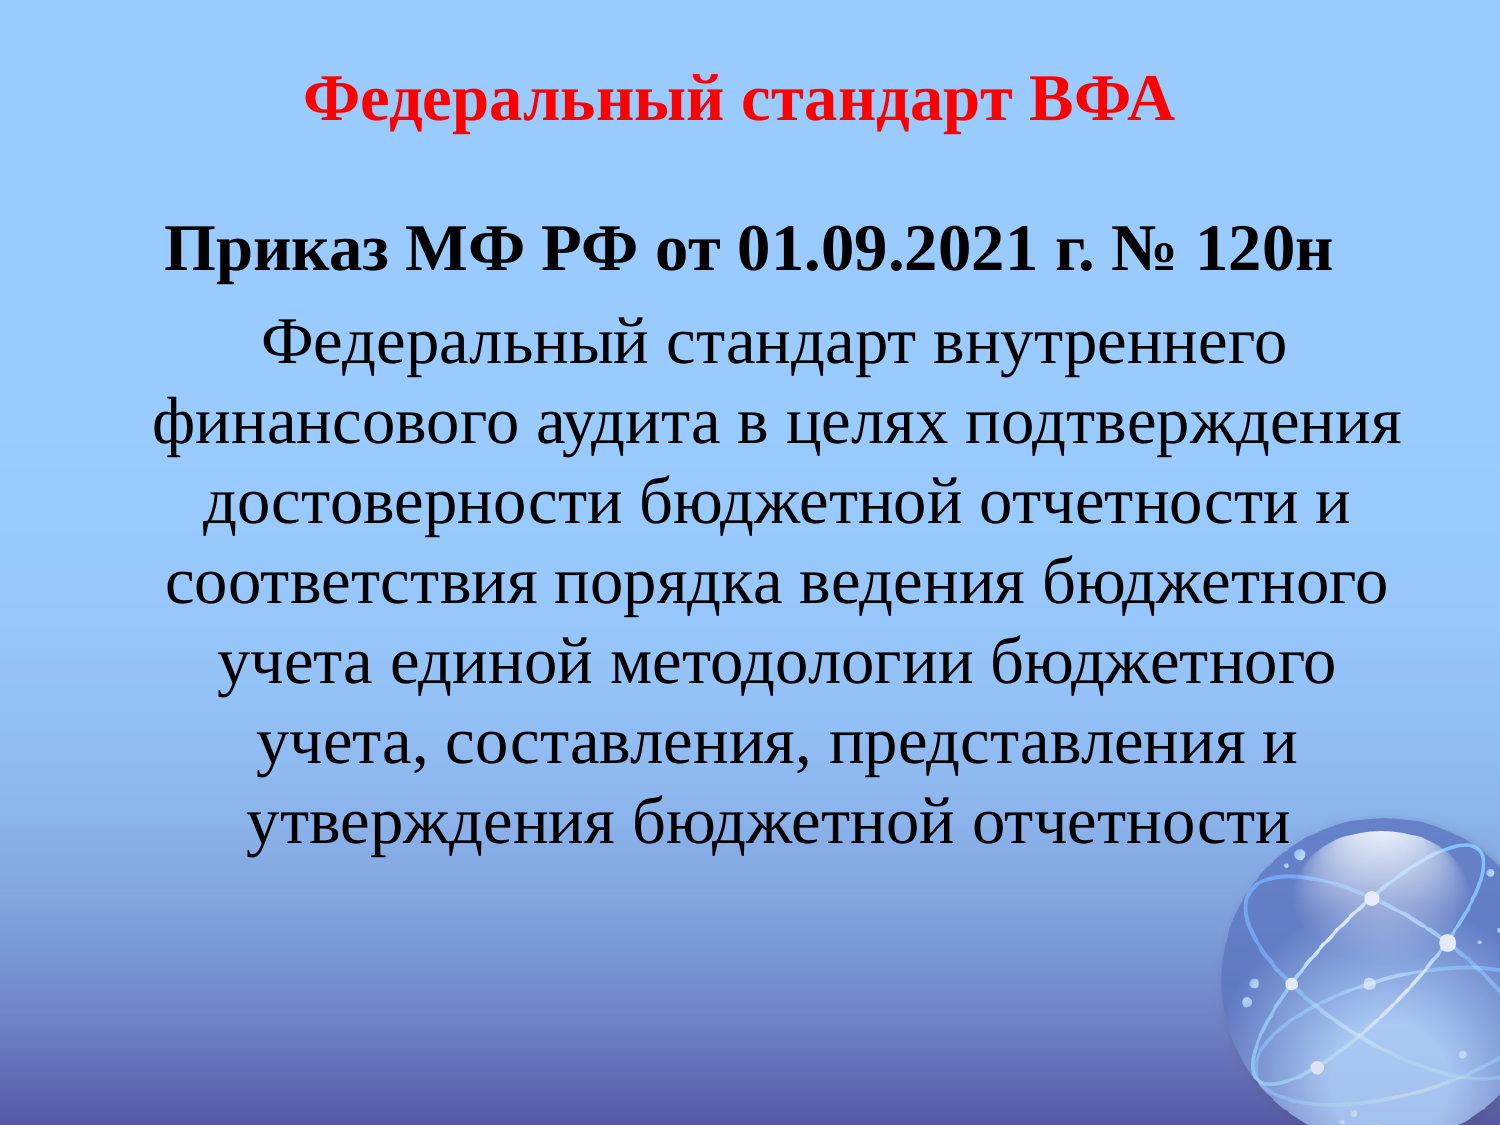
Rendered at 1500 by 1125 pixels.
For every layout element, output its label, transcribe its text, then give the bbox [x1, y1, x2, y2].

title Федеральный стандарт ВФА [64, 0, 1415, 188]
list Приказ МФ РФ от 01.09.2021 г. № 120н Федеральный стандарт внутреннего финансового аудита в целях подтверждения достоверности бюджетной отчетности и соответствия порядка ведения бюджетного учета единой методологии бюджетного учета, составления, представления и утверждения бюджетной отчетности [75, 196, 1425, 1005]
